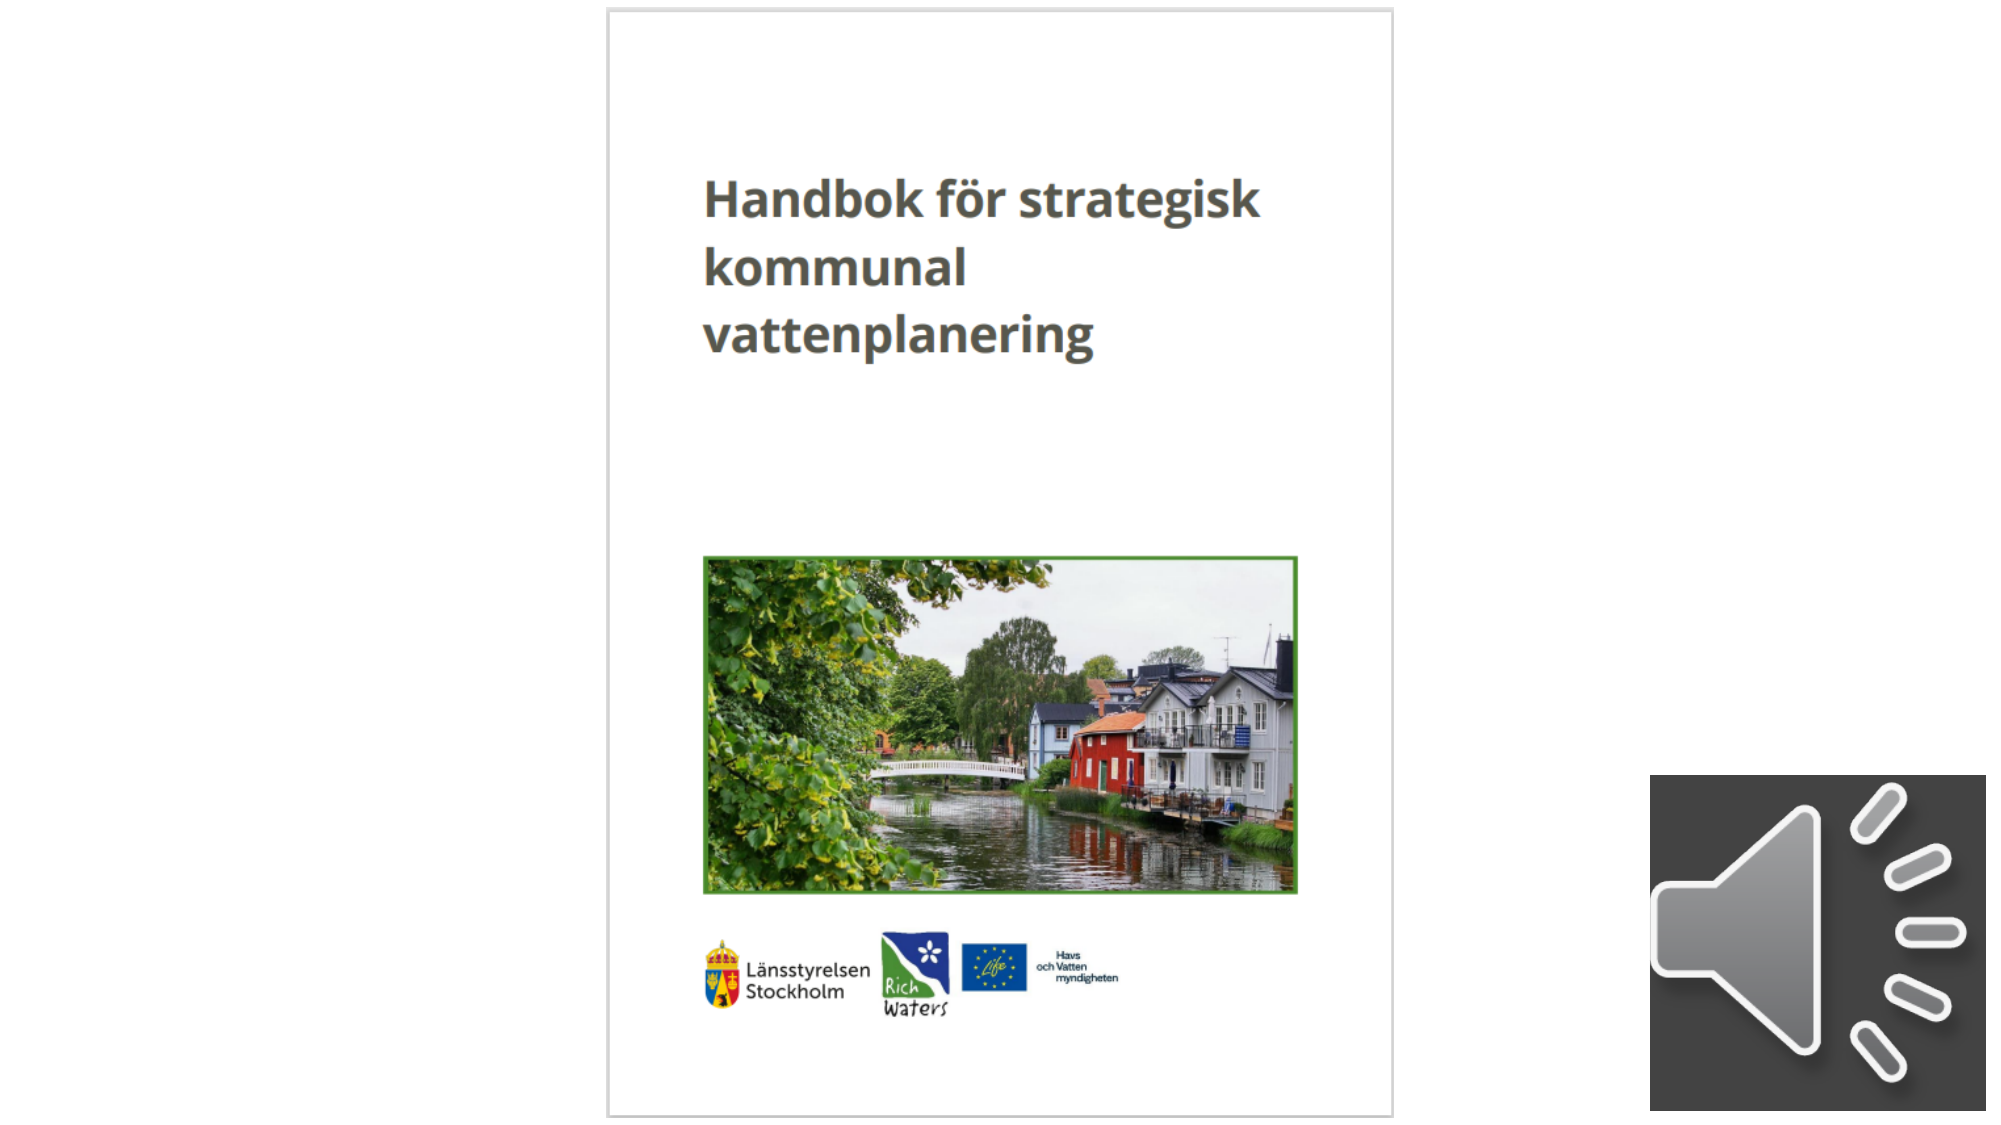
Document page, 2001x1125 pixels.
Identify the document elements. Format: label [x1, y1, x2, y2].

picture [1648, 773, 1987, 1112]
picture [606, 7, 1394, 1118]
